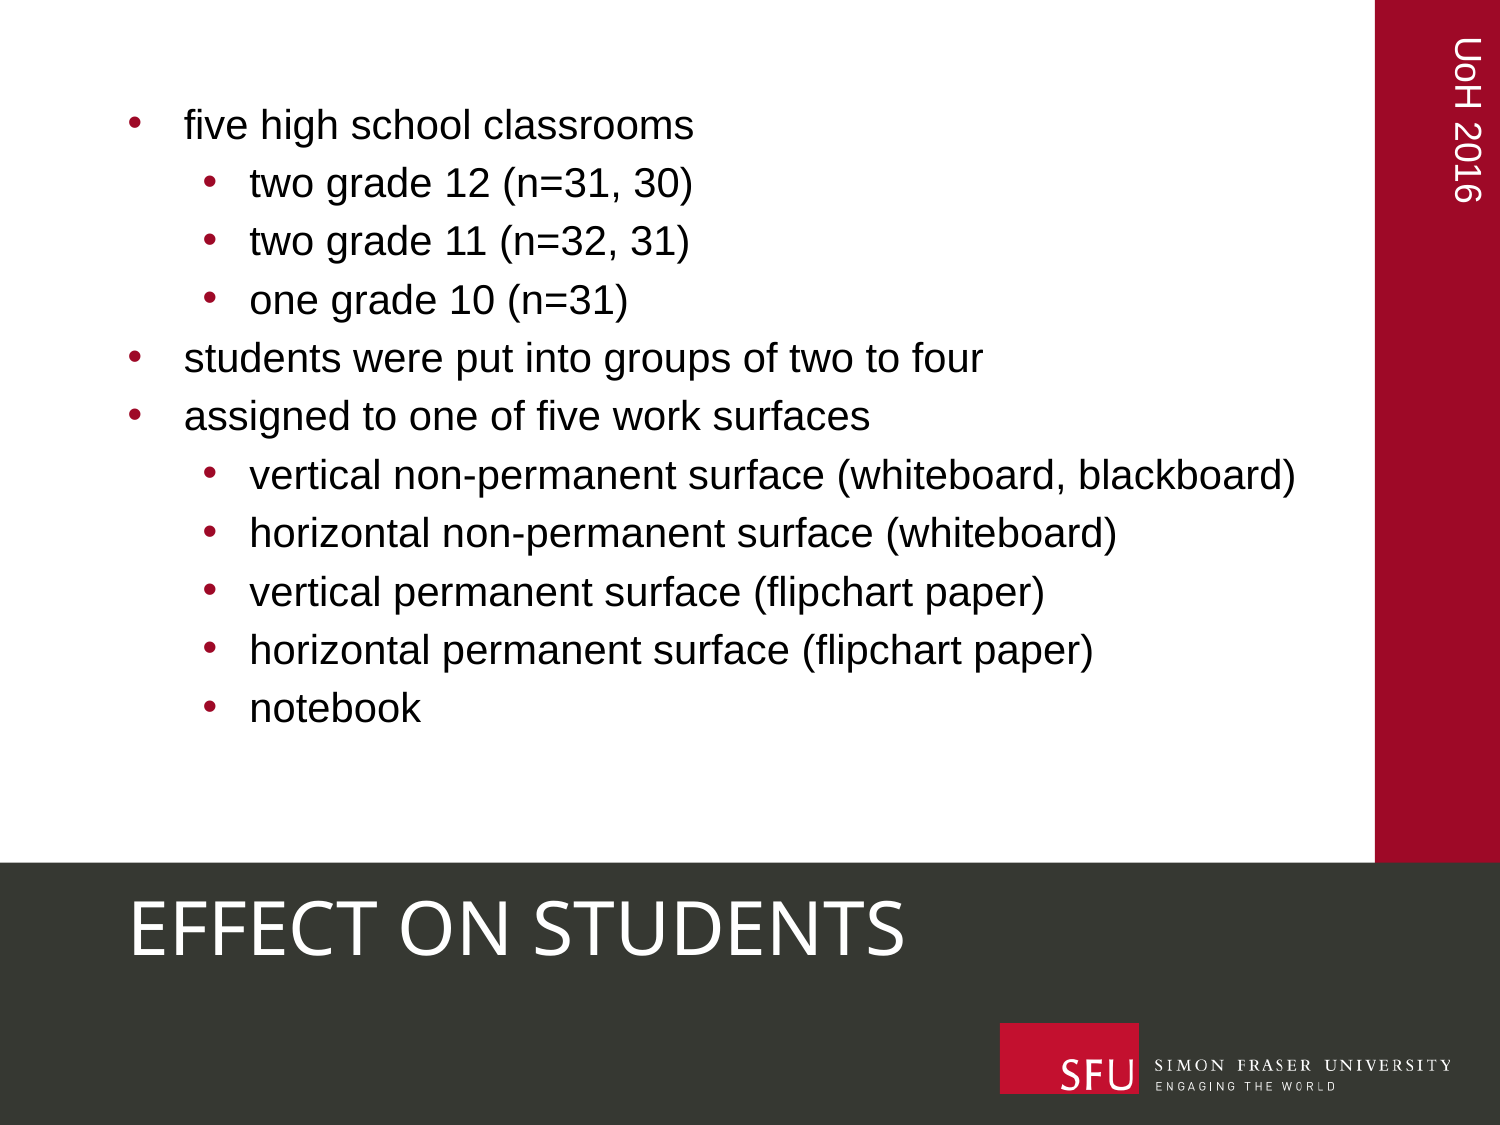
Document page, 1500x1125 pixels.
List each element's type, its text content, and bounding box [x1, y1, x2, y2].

title EFFECT ON STUDENTS [112, 862, 1450, 988]
list five high school classrooms two grade 12 (n=31, 30) two grade 11 (n=32, 31) one grade 10 (n=31) students were put into groups of two to four assigned to one of five work surfaces vertical non-permanent surface (whiteboard, blackboard) horizontal non-permanent surface (whiteboard) vertical permanent surface (flipchart paper) horizontal permanent surface (flipchart paper) notebook [112, 90, 1329, 825]
